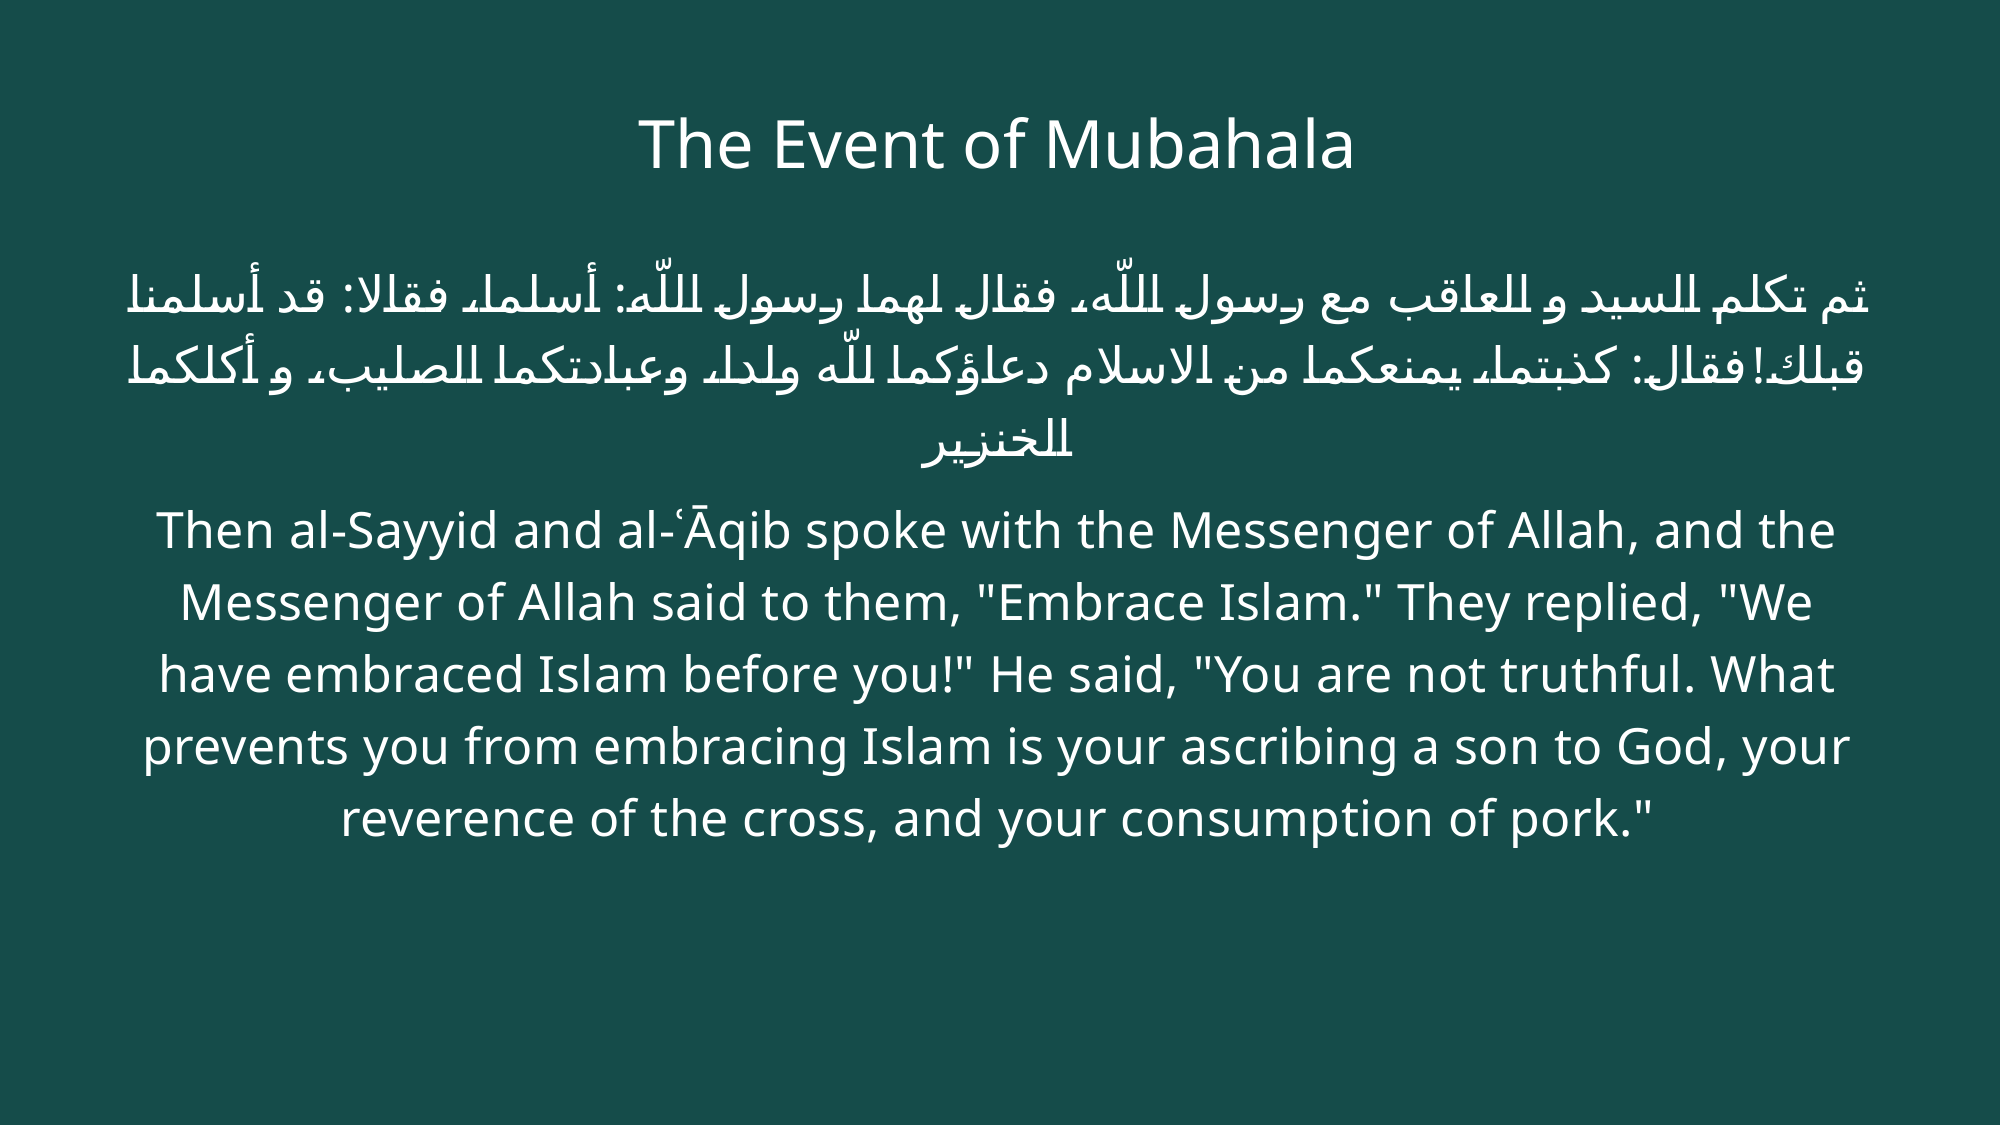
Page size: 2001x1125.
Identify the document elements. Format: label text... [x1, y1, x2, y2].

title The Event of Mubahala [118, 101, 1878, 216]
list ثم تكلم السيد و العاقب مع رسول اللّه، فقال لهما رسول اللّه: أسلما، فقالا: قد أسلمنا قبلك!فقال: كذبتما، يمنعكما من الاسلام دعاؤكما للّه ولدا، وعبادتكما الصليب، و أكلكما الخنزير Then al-Sayyid and al-ʿĀqib spoke with the Messenger of Allah, and the Messenger of Allah said to them, "Embrace Islam." They replied, "We have embraced Islam before you!" He said, "You are not truthful. What prevents you from embracing Islam is your ascribing a son to God, your reverence of the cross, and your consumption of pork." [118, 249, 1878, 947]
